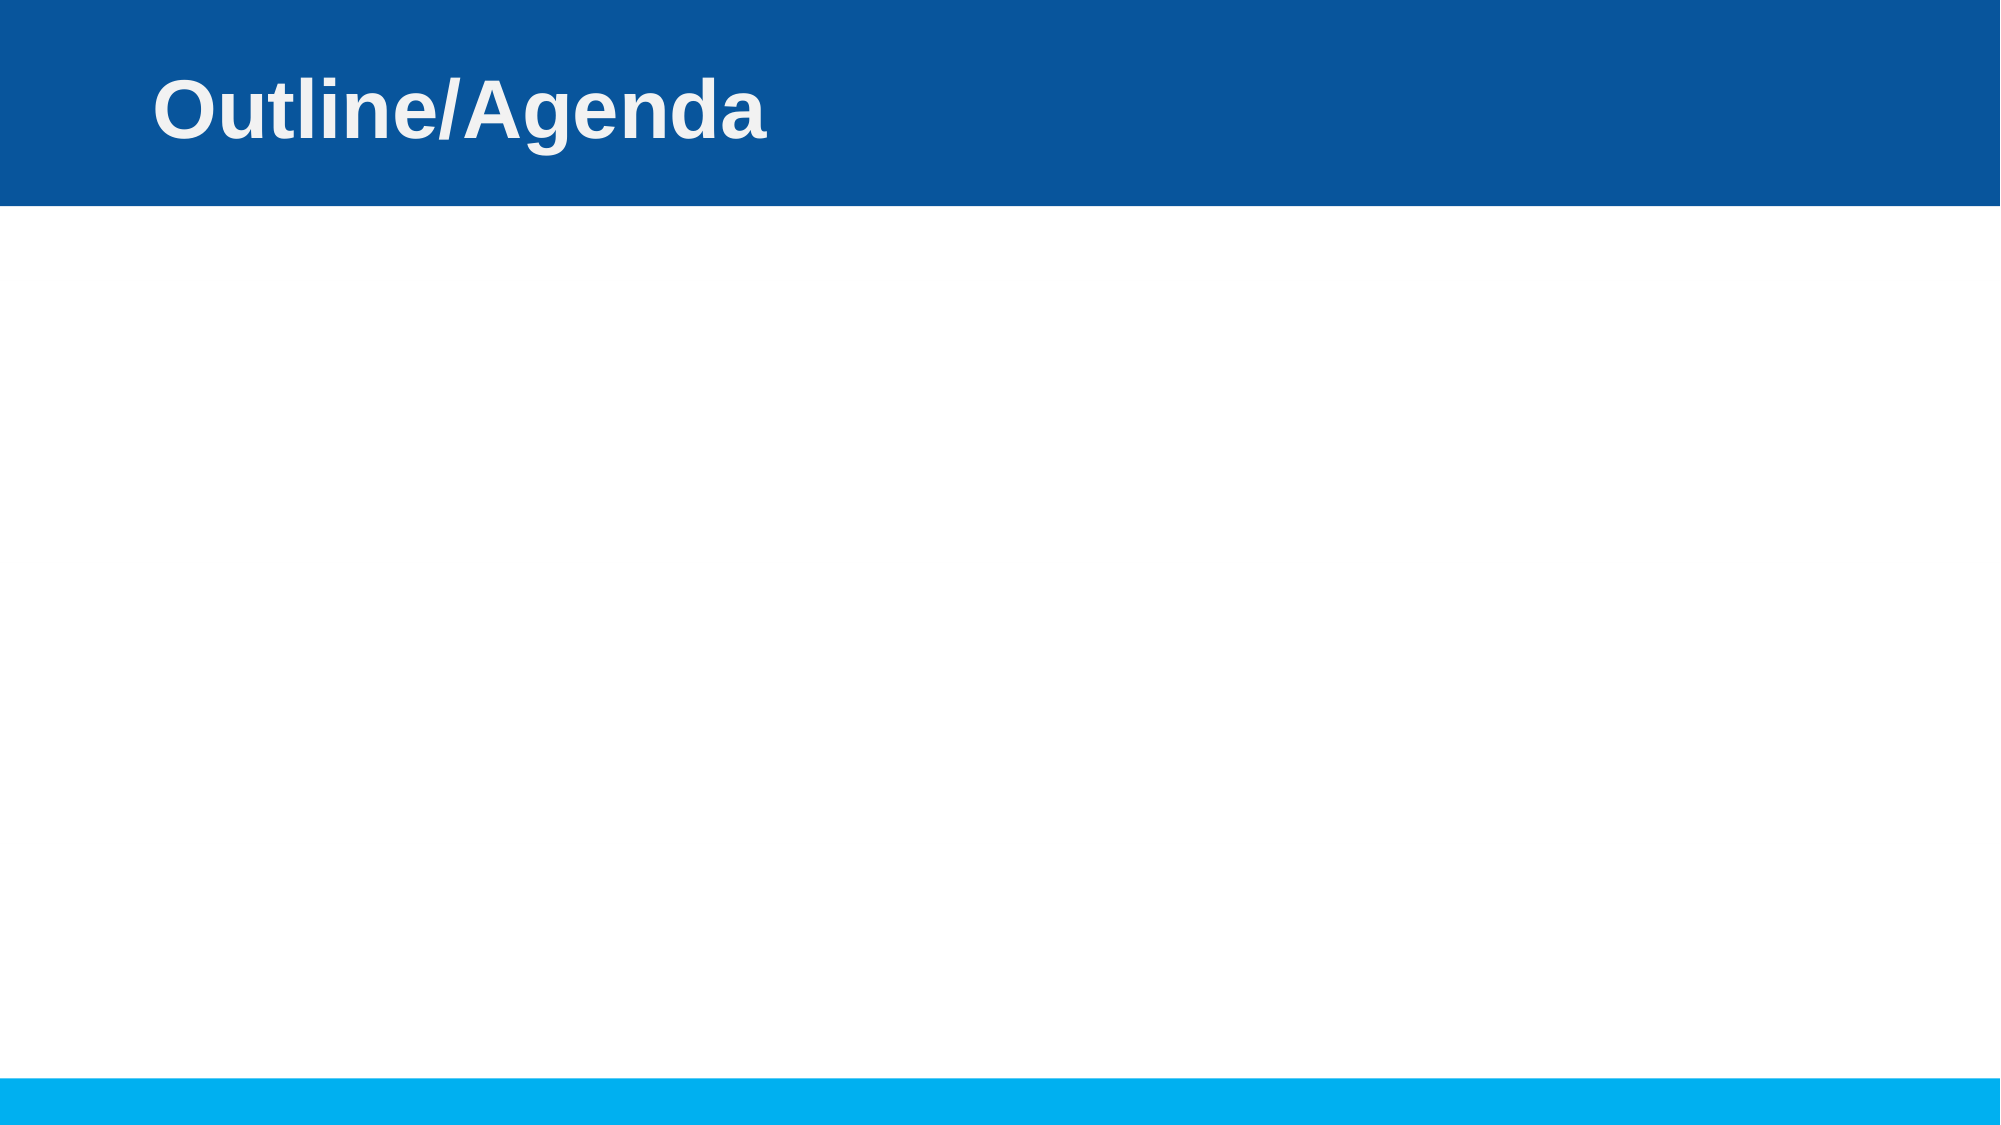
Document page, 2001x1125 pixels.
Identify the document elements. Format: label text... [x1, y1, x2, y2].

picture [0, 0, 2000, 1078]
title Outline/Agenda [137, 38, 1863, 185]
